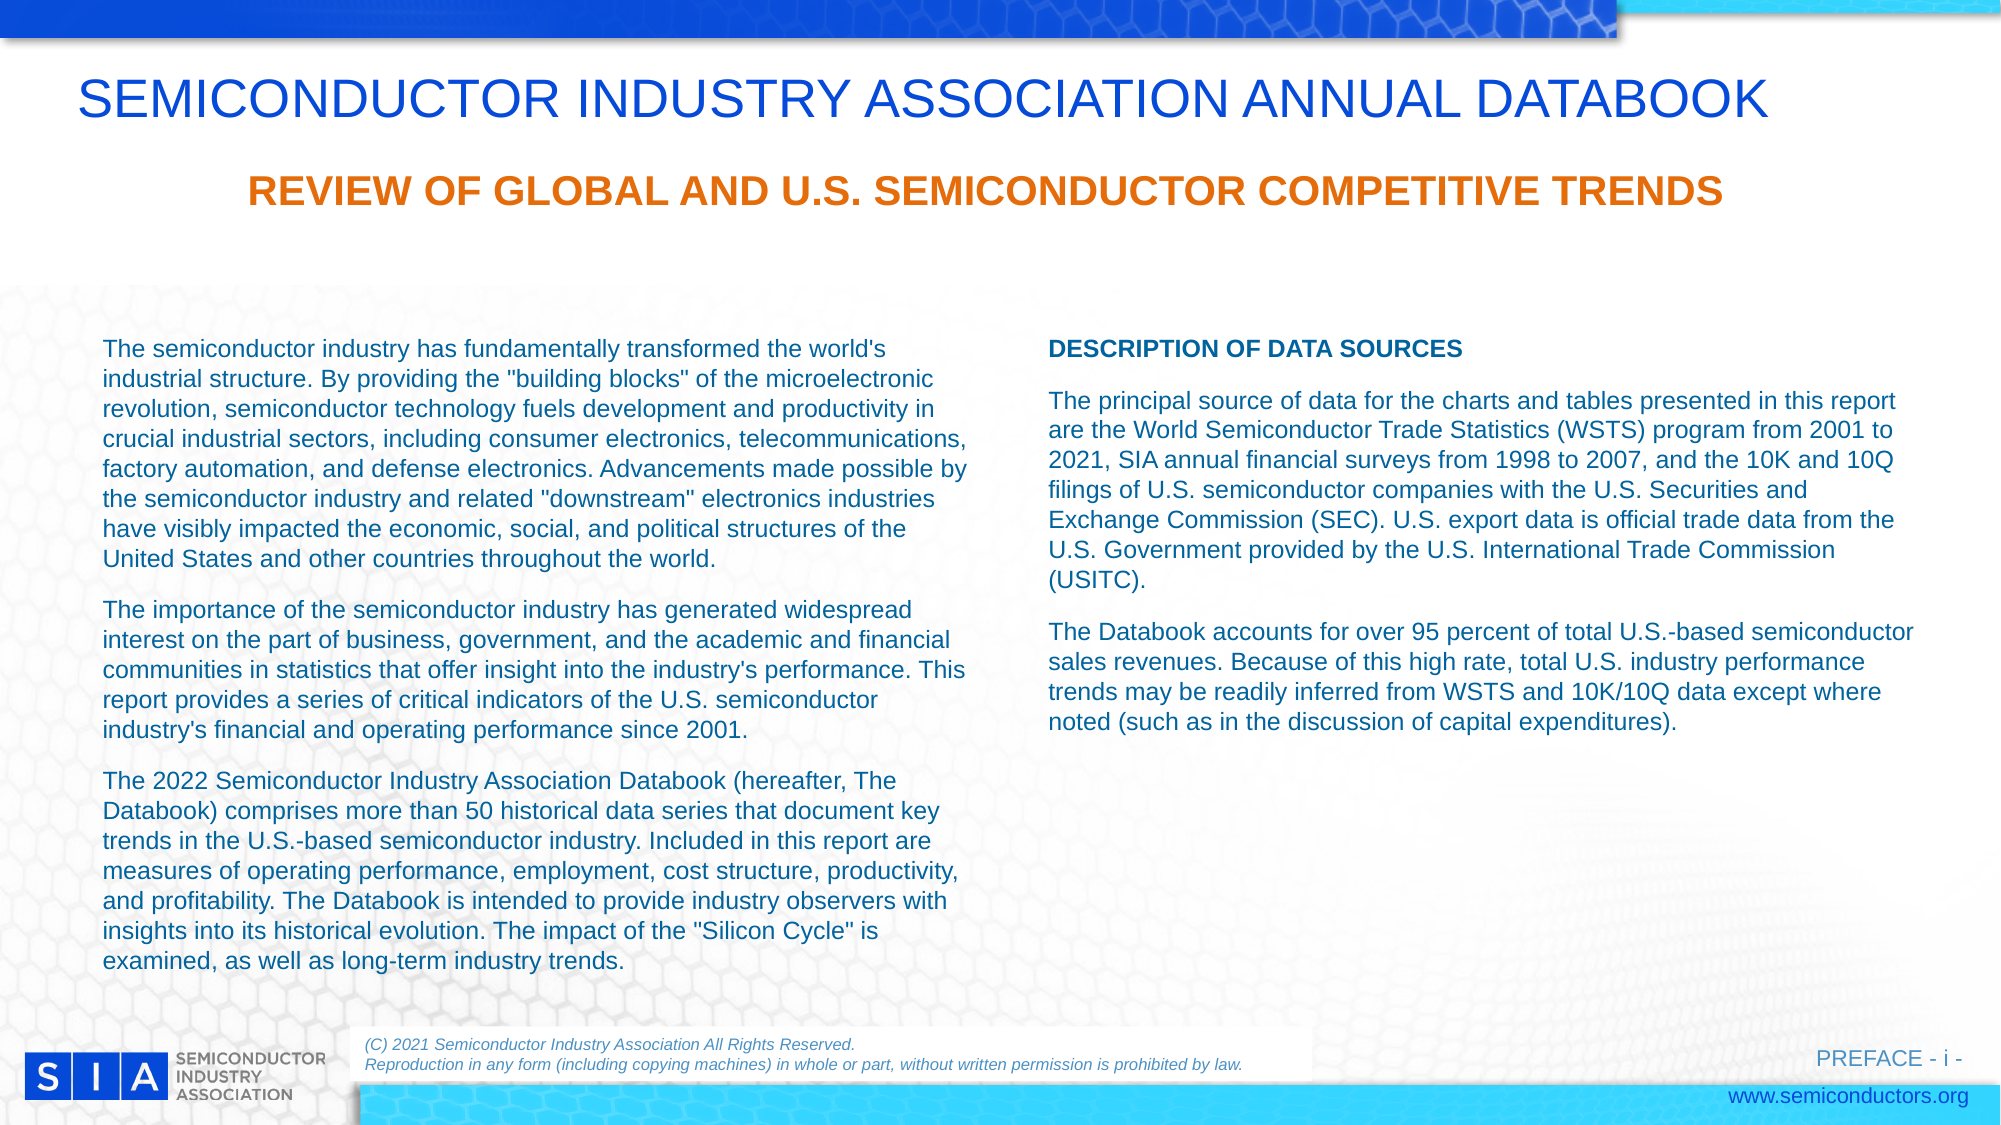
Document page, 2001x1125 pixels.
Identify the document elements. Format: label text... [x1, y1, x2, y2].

text_box The semiconductor industry has fundamentally transformed the world's industrial structure. By providing the "building blocks" of the microelectronic revolution, semiconductor technology fuels development and productivity in crucial industrial sectors, including consumer electronics, telecommunications, factory automation, and defense electronics. Advancements made possible by the semiconductor industry and related "downstream" electronics industries have visibly impacted the economic, social, and political structures of the United States and other countries throughout the world. The importance of the semiconductor industry has generated widespread interest on the part of business, government, and the academic and financial communities in statistics that offer insight into the industry's performance. This report provides a series of critical indicators of the U.S. semiconductor industry's financial and operating performance since 2001. The 2022 Semiconductor Industry Association Databook (hereafter, The Databook) comprises more than 50 historical data series that document key trends in the U.S.-based semiconductor industry. Included in this report are measures of operating performance, employment, cost structure, productivity, and profitability. The Databook is intended to provide industry observers with insights into its historical evolution. The impact of the "Silicon Cycle" is examined, as well as long-term industry trends. DESCRIPTION OF DATA SOURCES The principal source of data for the charts and tables presented in this report are the World Semiconductor Trade Statistics (WSTS) program from 2001 to 2021, SIA annual financial surveys from 1998 to 2007, and the 10K and 10Q filings of U.S. semiconductor companies with the U.S. Securities and Exchange Commission (SEC). U.S. export data is official trade data from the U.S. Government provided by the U.S. International Trade Commission (USITC). The Databook accounts for over 95 percent of total U.S.-based semiconductor sales revenues. Because of this high rate, total U.S. industry performance trends may be readily inferred from WSTS and 10K/10Q data except where noted (such as in the discussion of capital expenditures). [87, 324, 1935, 1011]
text_box (C) 2021 Semiconductor Industry Association All Rights Reserved. Reproduction in any form (including copying machines) in whole or part, without written permission is prohibited by law. [349, 1026, 1313, 1082]
text_box SEMICONDUCTOR INDUSTRY ASSOCIATION ANNUAL DATABOOK [62, 41, 1888, 156]
text_box PREFACE - i - [1801, 1035, 1985, 1078]
picture [0, 285, 2000, 1125]
text_box REVIEW OF GLOBAL AND U.S. SEMICONDUCTOR COMPETITIVE TRENDS [62, 156, 1910, 238]
